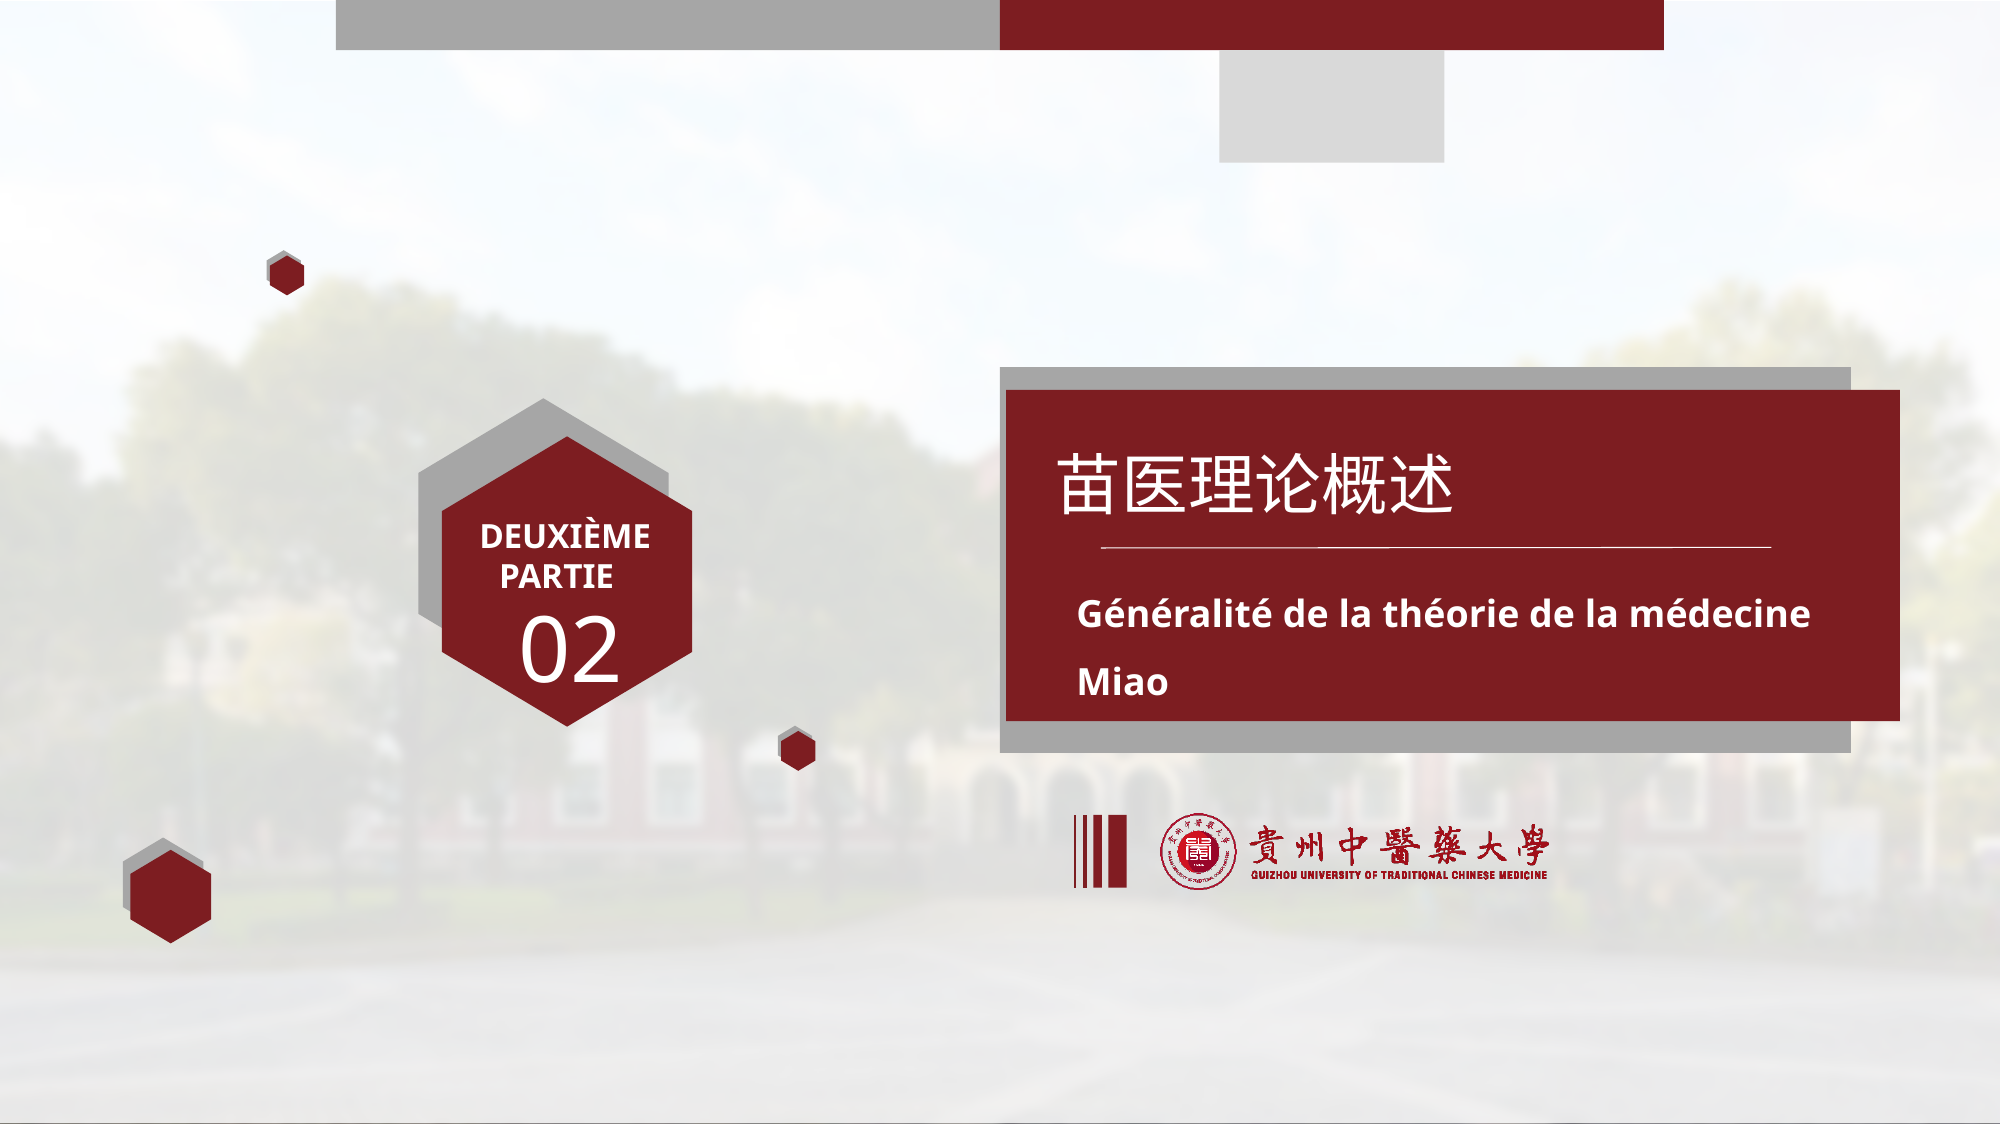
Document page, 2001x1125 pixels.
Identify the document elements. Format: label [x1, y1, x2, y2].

text_box [122, 836, 212, 944]
picture [0, 1, 2000, 1124]
text_box [1074, 814, 1128, 889]
text_box [335, 0, 1665, 164]
text_box [415, 397, 716, 728]
text_box [1005, 389, 1901, 722]
text_box [777, 725, 816, 772]
text_box [265, 249, 305, 296]
